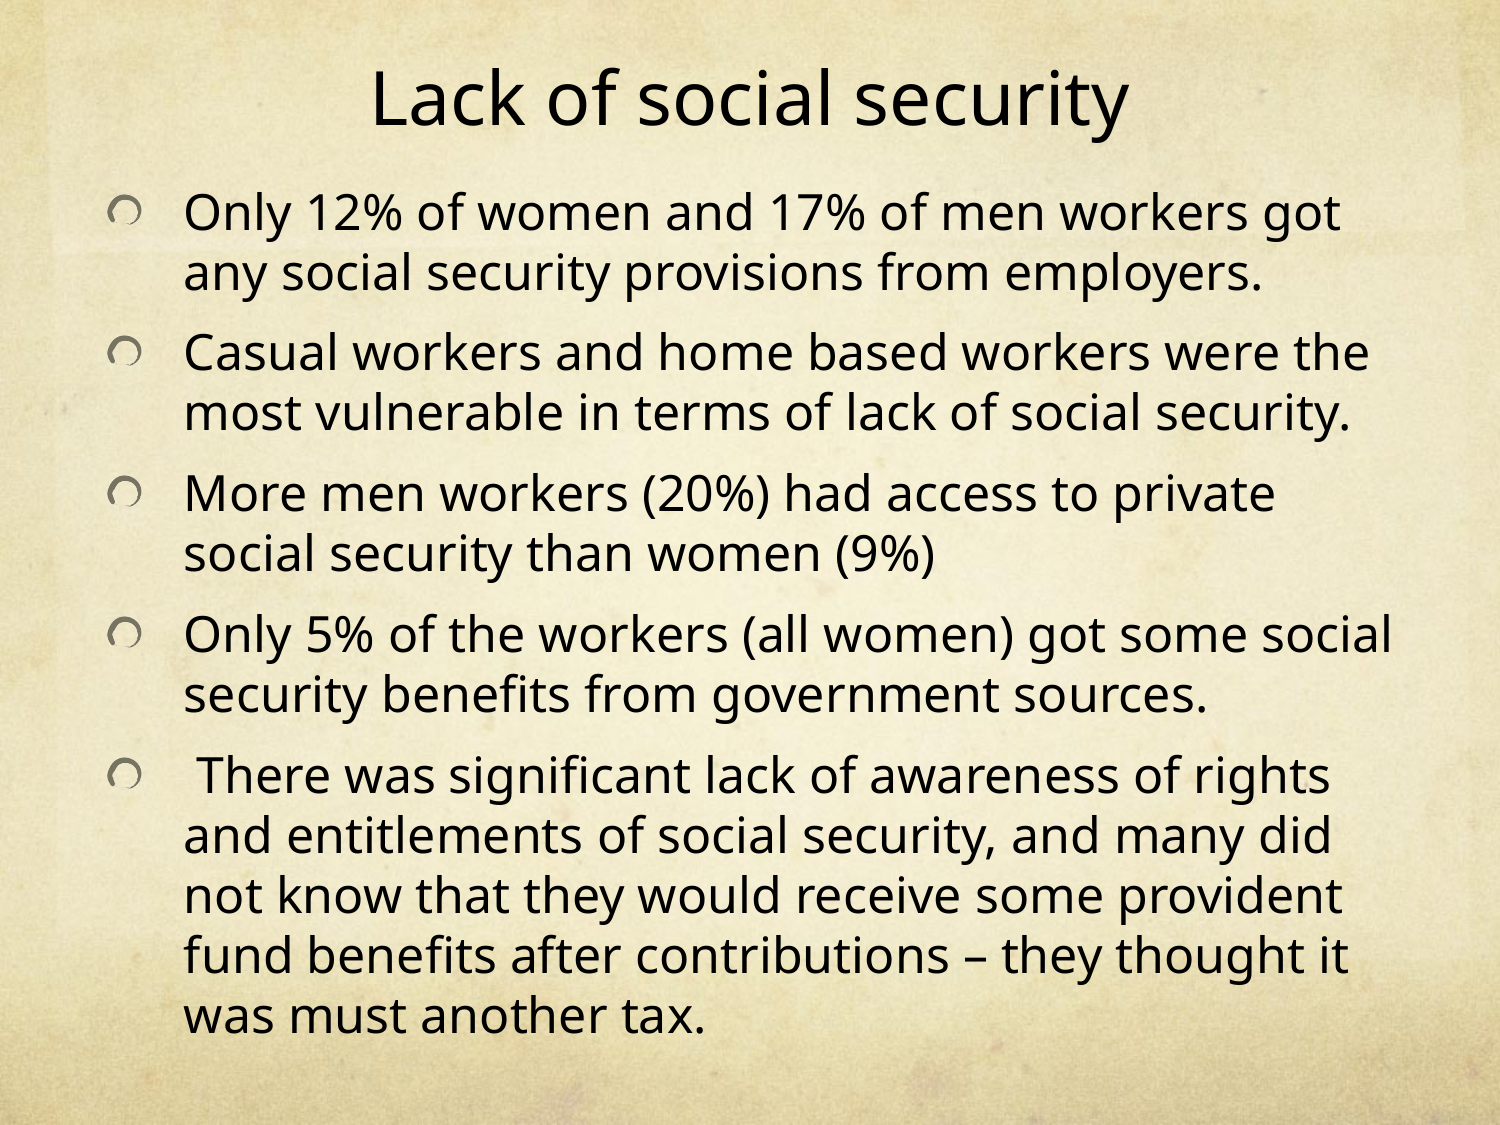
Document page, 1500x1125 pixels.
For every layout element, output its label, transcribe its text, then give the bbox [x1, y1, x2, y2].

title Lack of social security [149, 42, 1351, 150]
list Only 12% of women and 17% of men workers got any social security provisions from employers. Casual workers and home based workers were the most vulnerable in terms of lack of social security. More men workers (20%) had access to private social security than women (9%) Only 5% of the workers (all women) got some social security benefits from government sources. There was significant lack of awareness of rights and entitlements of social security, and many did not know that they would receive some provident fund benefits after contributions – they thought it was must another tax. [99, 172, 1424, 1036]
picture [0, 0, 1500, 1125]
